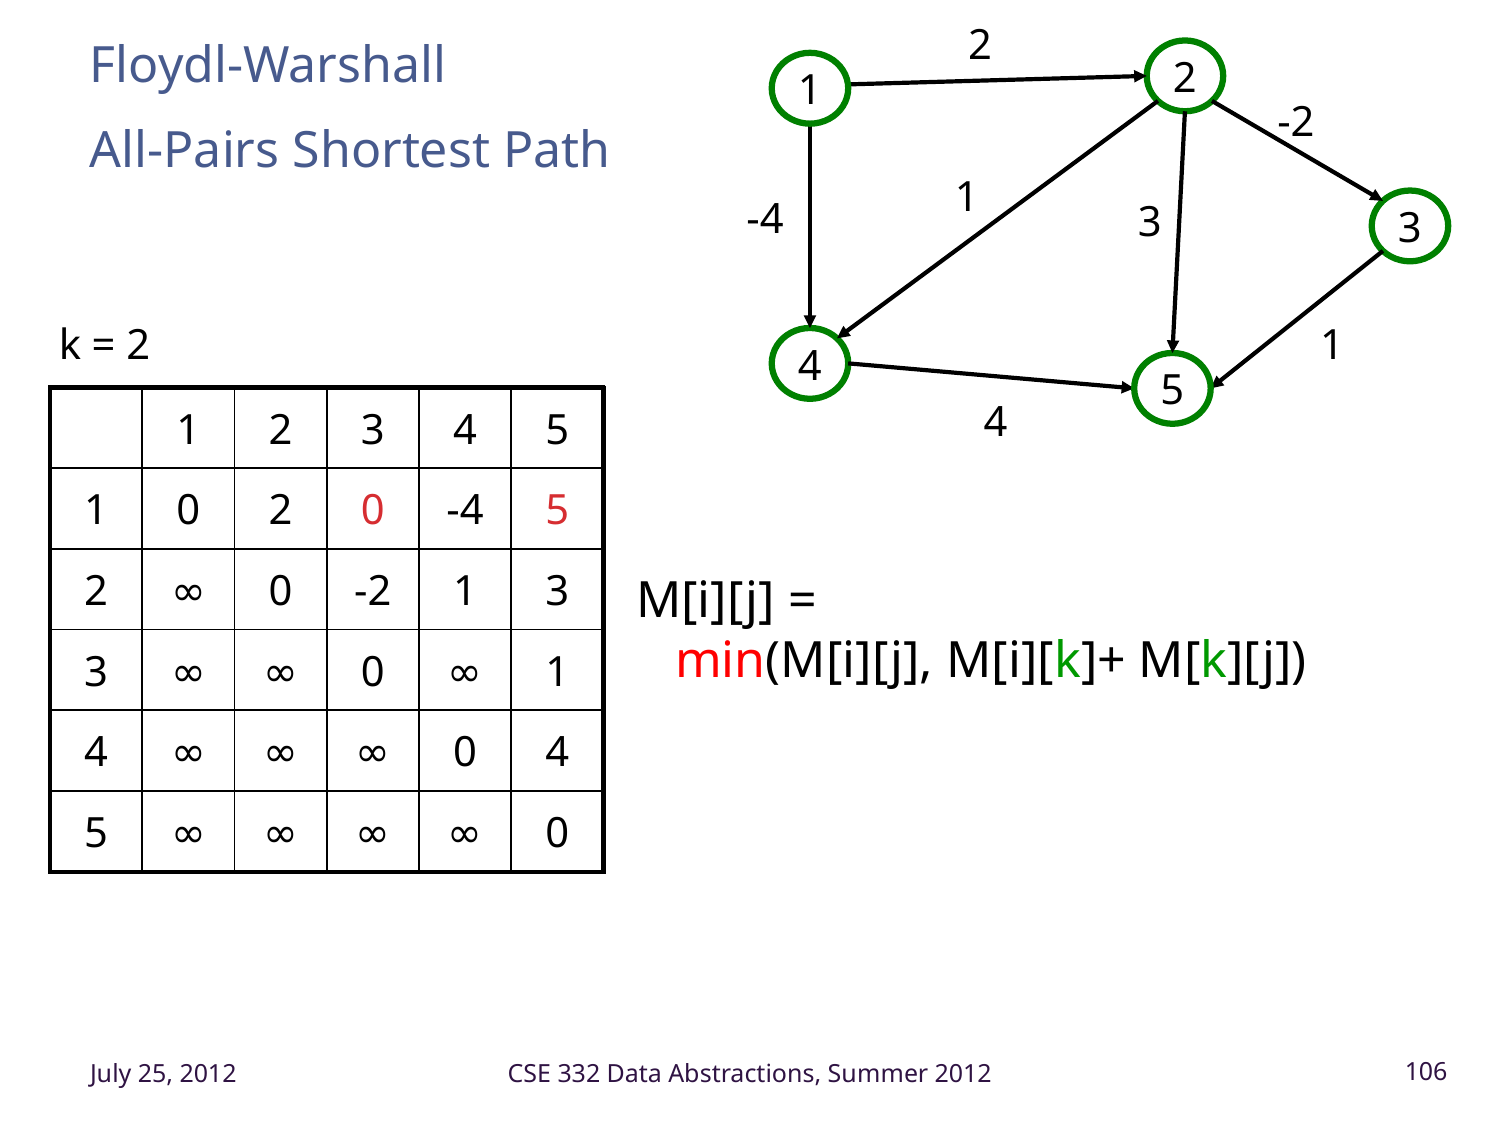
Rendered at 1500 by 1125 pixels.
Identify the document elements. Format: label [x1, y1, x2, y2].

table_cell [235, 792, 326, 870]
table_cell [143, 711, 234, 790]
table_cell [328, 469, 418, 548]
table_cell [512, 630, 601, 709]
table_cell [235, 711, 326, 790]
slide_number [1333, 1042, 1463, 1103]
table_cell [328, 792, 418, 870]
text_box [74, 10, 1224, 453]
table_cell [420, 550, 510, 629]
slide_number [75, 1042, 338, 1103]
text_box [1212, 250, 1382, 389]
table_cell [52, 550, 141, 629]
text_box [43, 310, 631, 376]
table_cell [420, 630, 510, 709]
table_header [512, 390, 601, 467]
table_cell [235, 469, 326, 548]
text_box [621, 560, 1468, 695]
footer [348, 1042, 1152, 1103]
table_cell [328, 630, 418, 709]
table_cell [512, 550, 601, 629]
table_cell [512, 792, 601, 870]
table_cell [143, 792, 234, 870]
table_cell [52, 792, 141, 870]
table_header [52, 390, 141, 467]
table_header [328, 390, 418, 467]
table_header [143, 390, 234, 467]
table_cell [328, 550, 418, 629]
table_cell [235, 550, 326, 629]
table_cell [512, 469, 601, 548]
text_box [1213, 87, 1449, 262]
table_cell [143, 630, 234, 709]
table_cell [512, 711, 601, 790]
table_cell [52, 711, 141, 790]
table_cell [328, 711, 418, 790]
table_cell [143, 550, 234, 629]
table_cell [52, 630, 141, 709]
table_cell [235, 630, 326, 709]
table_header [420, 390, 510, 467]
table_cell [420, 792, 510, 870]
table_header [235, 390, 326, 467]
table_cell [420, 469, 510, 548]
table_cell [52, 469, 141, 548]
table_cell [420, 711, 510, 790]
table_cell [143, 469, 234, 548]
